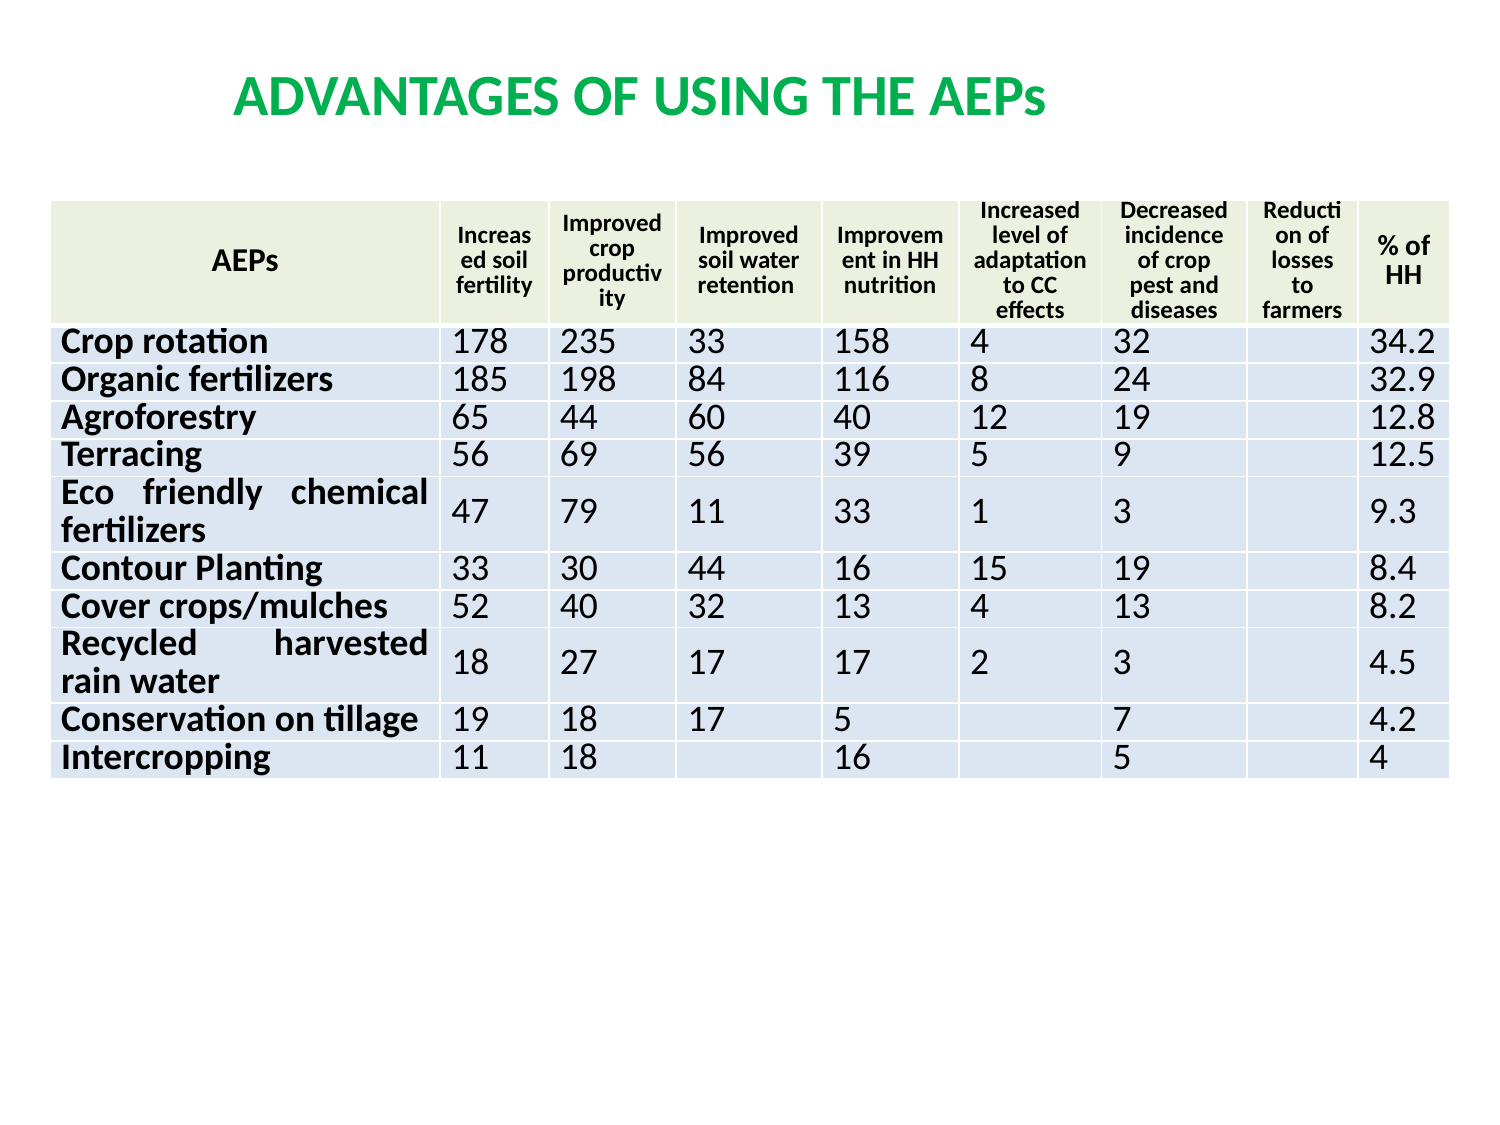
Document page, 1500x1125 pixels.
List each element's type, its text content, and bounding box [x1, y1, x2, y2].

table_cell 33 [677, 328, 821, 362]
table_cell 39 [823, 440, 958, 476]
table_cell 185 [441, 364, 548, 400]
table_cell 5 [960, 440, 1101, 476]
table_cell Intercropping [51, 742, 439, 778]
table_cell 4 [960, 591, 1101, 627]
table_cell 4.2 [1359, 704, 1449, 740]
table_cell 8.2 [1359, 591, 1449, 627]
table_cell 13 [823, 591, 958, 627]
table_cell 17 [823, 628, 958, 702]
table_cell 16 [823, 742, 958, 778]
table_header Improved soil water retention [677, 201, 821, 323]
table_cell Agroforestry [51, 402, 439, 438]
table_cell 60 [677, 402, 821, 438]
table_cell 32.9 [1359, 364, 1449, 400]
table_cell 32 [677, 591, 821, 627]
table_cell 17 [677, 704, 821, 740]
table_cell 178 [441, 328, 548, 362]
table_cell 19 [1102, 402, 1246, 438]
table_cell Conservation on tillage [51, 704, 439, 740]
table_cell 9 [1102, 440, 1246, 476]
table_cell Crop rotation [51, 328, 439, 362]
table_cell [960, 704, 1101, 740]
table_header Increased soil fertility [441, 201, 548, 323]
table_cell 13 [1102, 591, 1246, 627]
table_header Reduction of losses to farmers [1248, 201, 1357, 323]
text_box ADVANTAGES OF USING THE AEPs [218, 50, 1063, 135]
table_cell 12.8 [1359, 402, 1449, 438]
table_cell 9.3 [1359, 477, 1449, 551]
table_cell 19 [1102, 553, 1246, 589]
table_cell Cover crops/mulches [51, 591, 439, 627]
table_cell [1248, 364, 1357, 400]
table_cell 56 [441, 440, 548, 476]
table_cell 52 [441, 591, 548, 627]
table_cell [1248, 440, 1357, 476]
table_cell 1 [960, 477, 1101, 551]
table_cell 17 [677, 628, 821, 702]
table_cell 3 [1102, 477, 1246, 551]
table_cell 69 [550, 440, 675, 476]
table_cell 4 [960, 328, 1101, 362]
table_cell 18 [550, 742, 675, 778]
table_cell 12.5 [1359, 440, 1449, 476]
table_cell 235 [550, 328, 675, 362]
table_cell 30 [550, 553, 675, 589]
table_cell 8.4 [1359, 553, 1449, 589]
table_cell 65 [441, 402, 548, 438]
table_cell [1248, 628, 1357, 702]
table_cell 7 [1102, 704, 1246, 740]
table_cell [960, 742, 1101, 778]
table_cell Terracing [51, 440, 439, 476]
table_cell 11 [677, 477, 821, 551]
table_header Decreased incidence of crop pest and diseases [1102, 201, 1246, 323]
table_cell 158 [823, 328, 958, 362]
table_cell 18 [441, 628, 548, 702]
table_cell Organic fertilizers [51, 364, 439, 400]
table_cell 40 [550, 591, 675, 627]
table_cell 32 [1102, 328, 1246, 362]
table_cell 116 [823, 364, 958, 400]
table_cell Contour Planting [51, 553, 439, 589]
table_cell 4 [1359, 742, 1449, 778]
table_cell 33 [823, 477, 958, 551]
table_cell [1248, 742, 1357, 778]
table_cell 11 [441, 742, 548, 778]
table_cell [1248, 591, 1357, 627]
table_cell 34.2 [1359, 328, 1449, 362]
table_cell 4.5 [1359, 628, 1449, 702]
table_cell [1248, 477, 1357, 551]
table_cell 2 [960, 628, 1101, 702]
table_cell 198 [550, 364, 675, 400]
table_cell 8 [960, 364, 1101, 400]
table_cell 5 [823, 704, 958, 740]
table_cell 40 [823, 402, 958, 438]
table_cell 19 [441, 704, 548, 740]
table_cell 56 [677, 440, 821, 476]
table_cell 3 [1102, 628, 1246, 702]
table_cell 5 [1102, 742, 1246, 778]
table_cell 16 [823, 553, 958, 589]
table_cell 47 [441, 477, 548, 551]
table_header Improvement in HH nutrition [823, 201, 958, 323]
table_cell [1248, 328, 1357, 362]
table_header AEPs [51, 201, 439, 323]
table_cell Recycled harvested rain water [51, 628, 439, 702]
table_cell [1248, 402, 1357, 438]
table_cell Eco friendly chemical fertilizers [51, 477, 439, 551]
table_cell 27 [550, 628, 675, 702]
table_header % of HH [1359, 201, 1449, 323]
table_cell 24 [1102, 364, 1246, 400]
table_cell 79 [550, 477, 675, 551]
table_cell [677, 742, 821, 778]
table_header Improved crop productivity [550, 201, 675, 323]
table_header Increased level of adaptation to CC effects [960, 201, 1101, 323]
table_cell 15 [960, 553, 1101, 589]
table_cell 44 [550, 402, 675, 438]
table_cell [1248, 553, 1357, 589]
table_cell 33 [441, 553, 548, 589]
table_cell 18 [550, 704, 675, 740]
table_cell 44 [677, 553, 821, 589]
table_cell [1248, 704, 1357, 740]
table_cell 12 [960, 402, 1101, 438]
table_cell 84 [677, 364, 821, 400]
